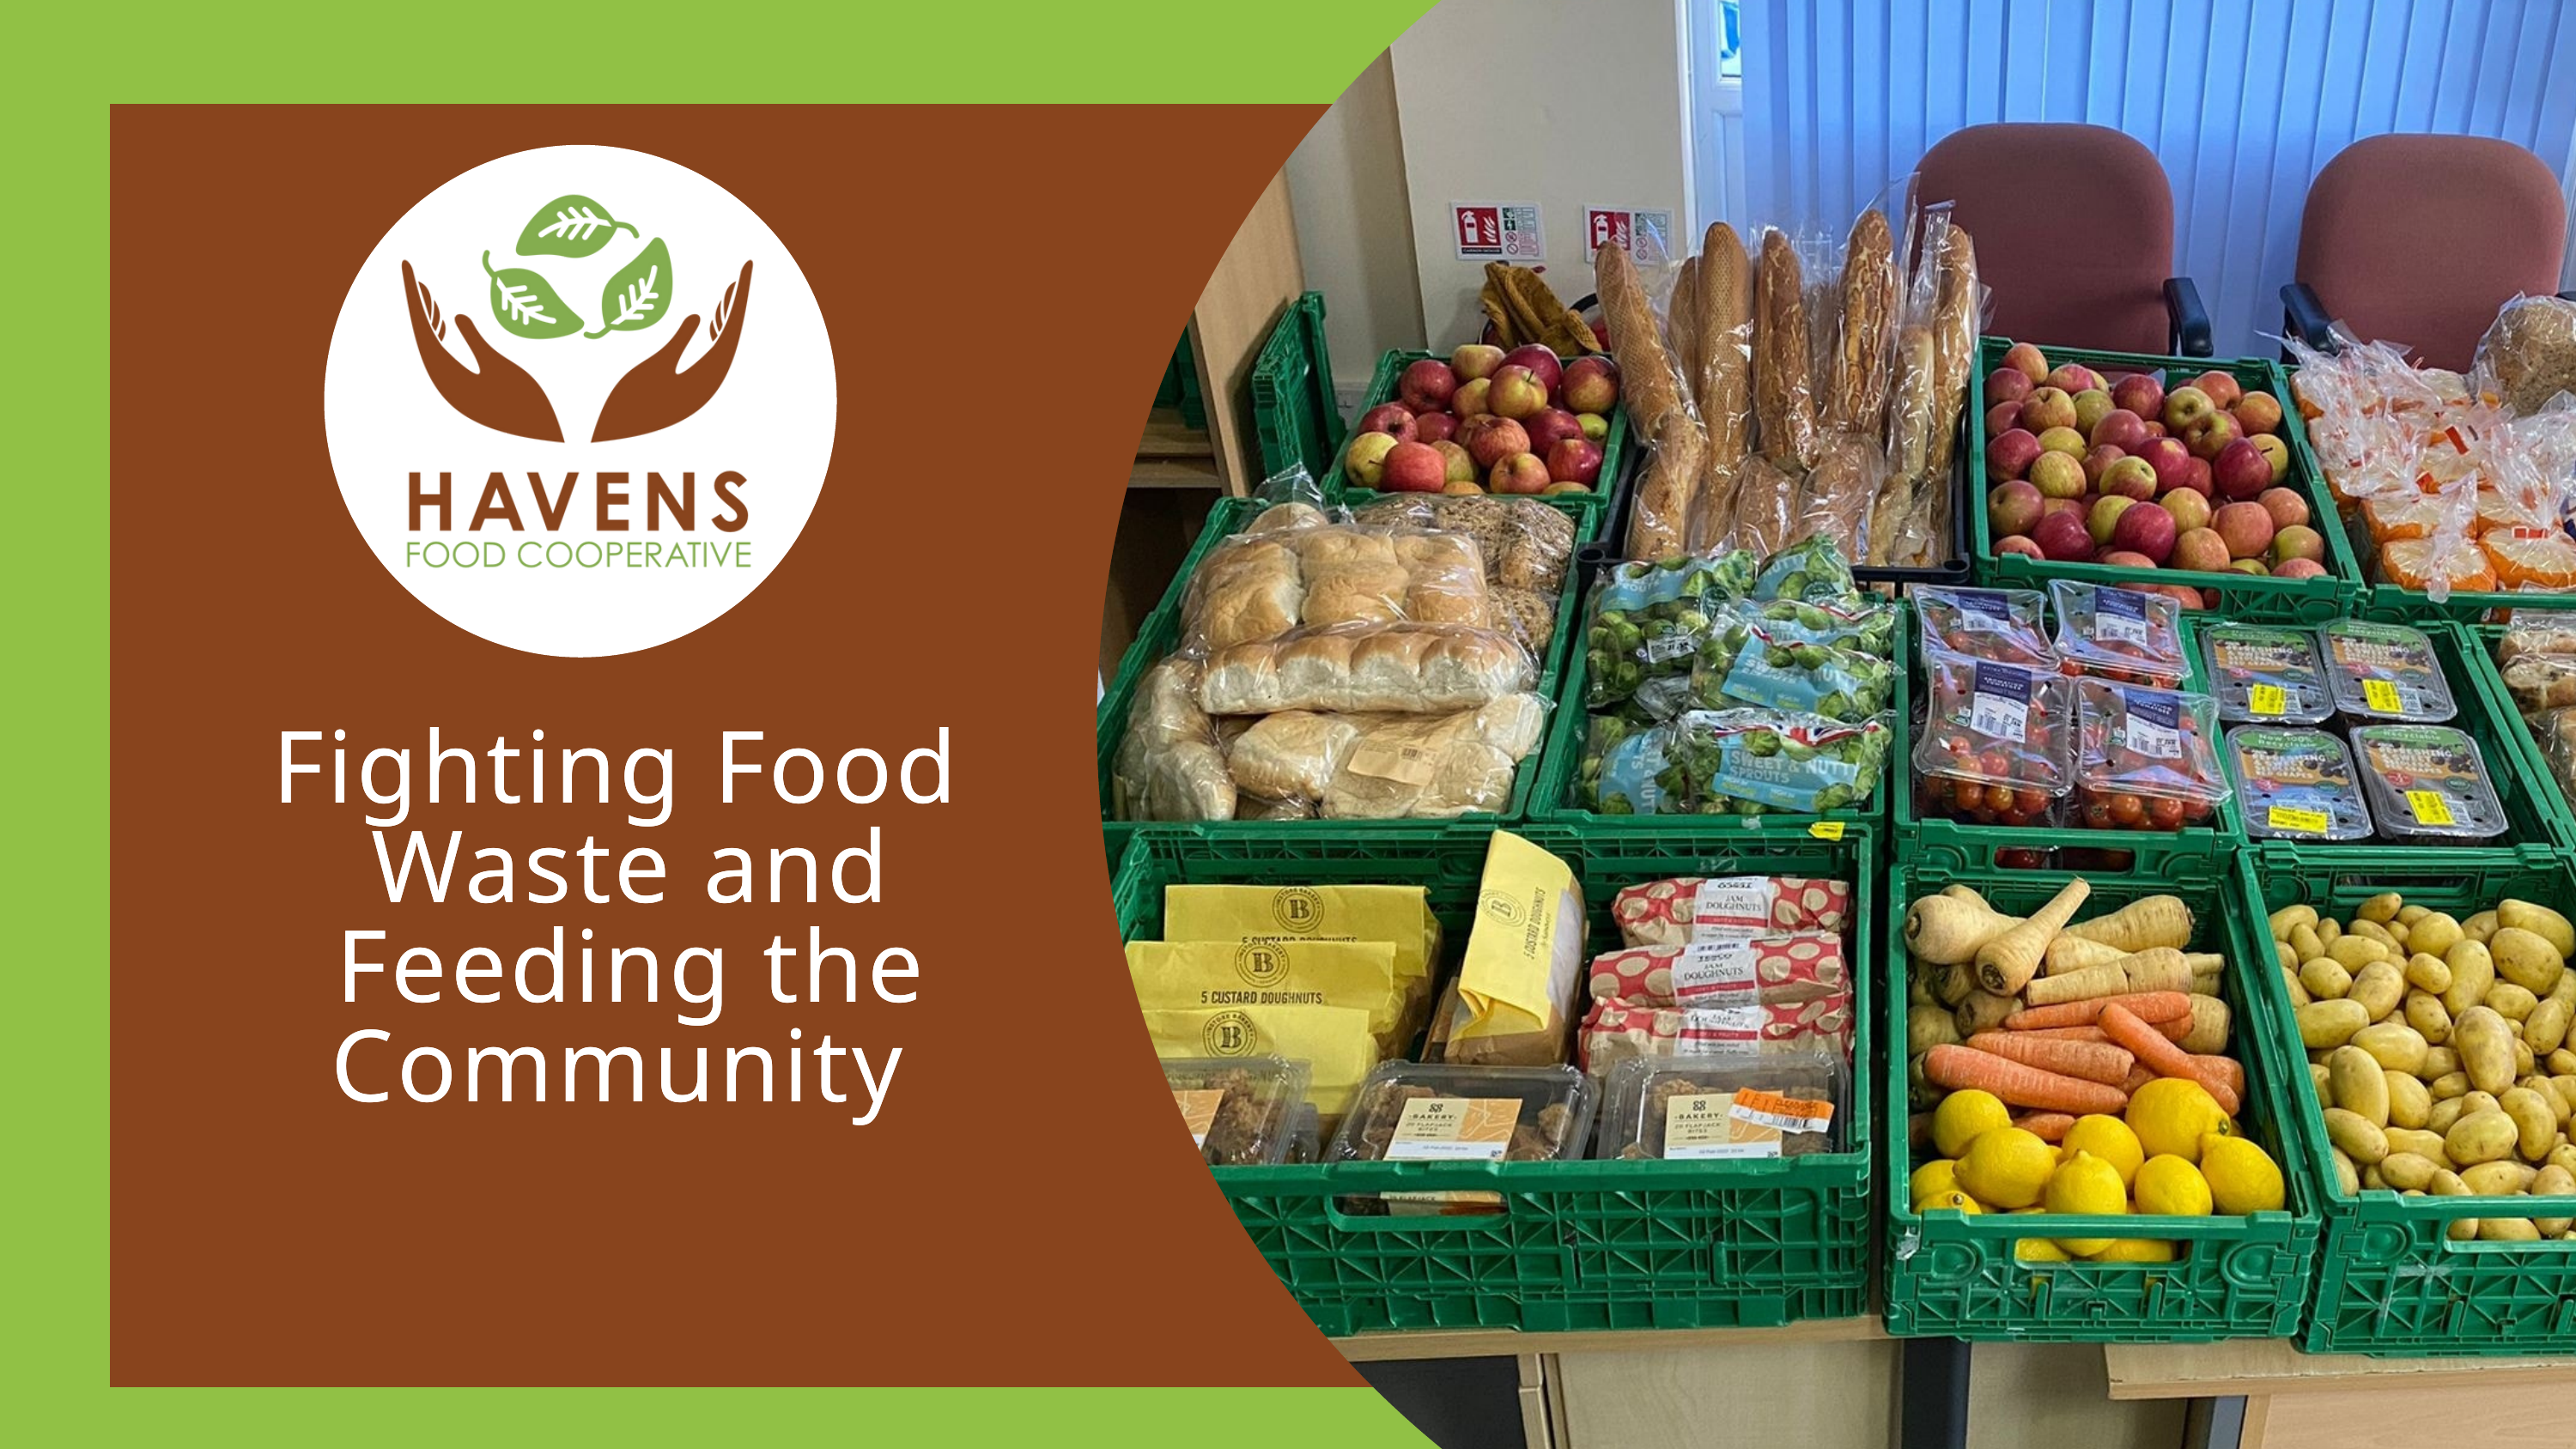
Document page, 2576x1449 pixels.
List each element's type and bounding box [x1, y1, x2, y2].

text_box [109, 104, 1091, 1388]
text_box [324, 144, 837, 658]
text_box [1097, 0, 2576, 1449]
